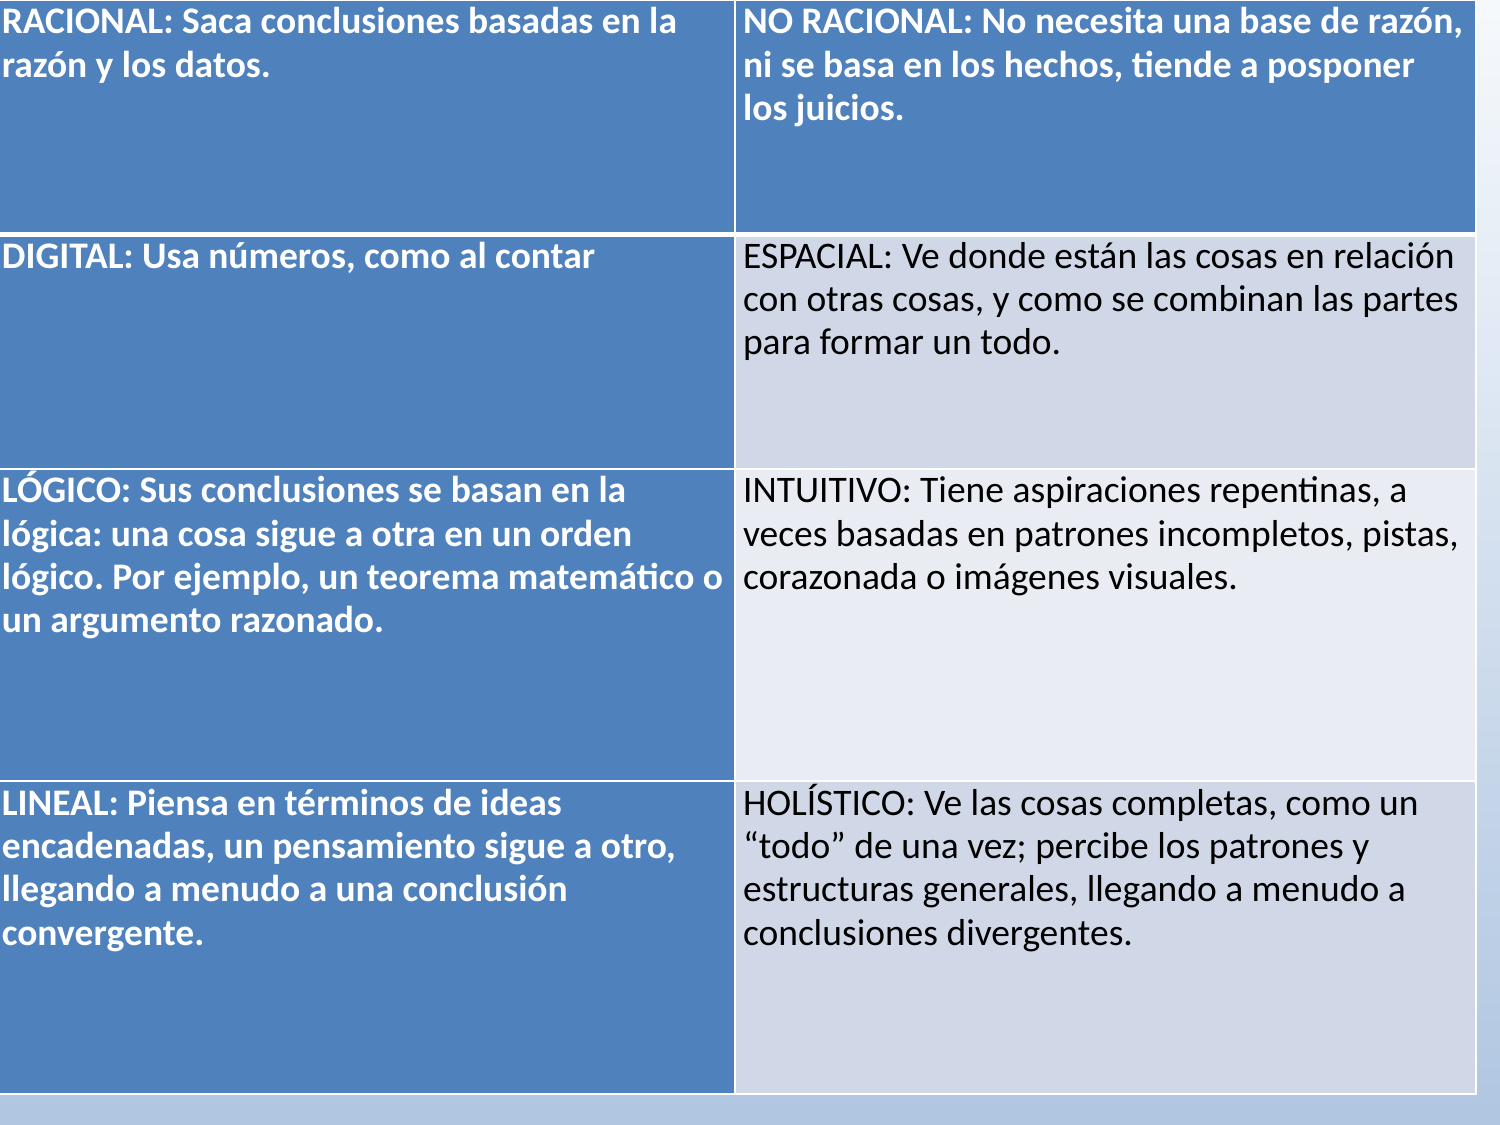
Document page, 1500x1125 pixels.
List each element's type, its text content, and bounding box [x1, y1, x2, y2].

table_cell LINEAL: Piensa en términos de ideas encadenadas, un pensamiento sigue a otro, llegando a menudo a una conclusión convergente. [0, 782, 734, 1093]
table_cell DIGITAL: Usa números, como al contar [0, 237, 734, 468]
table_header NO RACIONAL: No necesita una base de razón, ni se basa en los hechos, tiende a posponer los juicios. [736, 1, 1475, 232]
table_cell LÓGICO: Sus conclusiones se basan en la lógica: una cosa sigue a otra en un orden lógico. Por ejemplo, un teorema matemático o un argumento razonado. [0, 470, 734, 780]
table_cell ESPACIAL: Ve donde están las cosas en relación con otras cosas, y como se combinan las partes para formar un todo. [736, 237, 1475, 468]
table_cell INTUITIVO: Tiene aspiraciones repentinas, a veces basadas en patrones incompletos, pistas, corazonada o imágenes visuales. [736, 470, 1475, 780]
table_cell HOLÍSTICO: Ve las cosas completas, como un “todo” de una vez; percibe los patrones y estructuras generales, llegando a menudo a conclusiones divergentes. [736, 782, 1475, 1093]
table_header RACIONAL: Saca conclusiones basadas en la razón y los datos. [0, 1, 734, 232]
